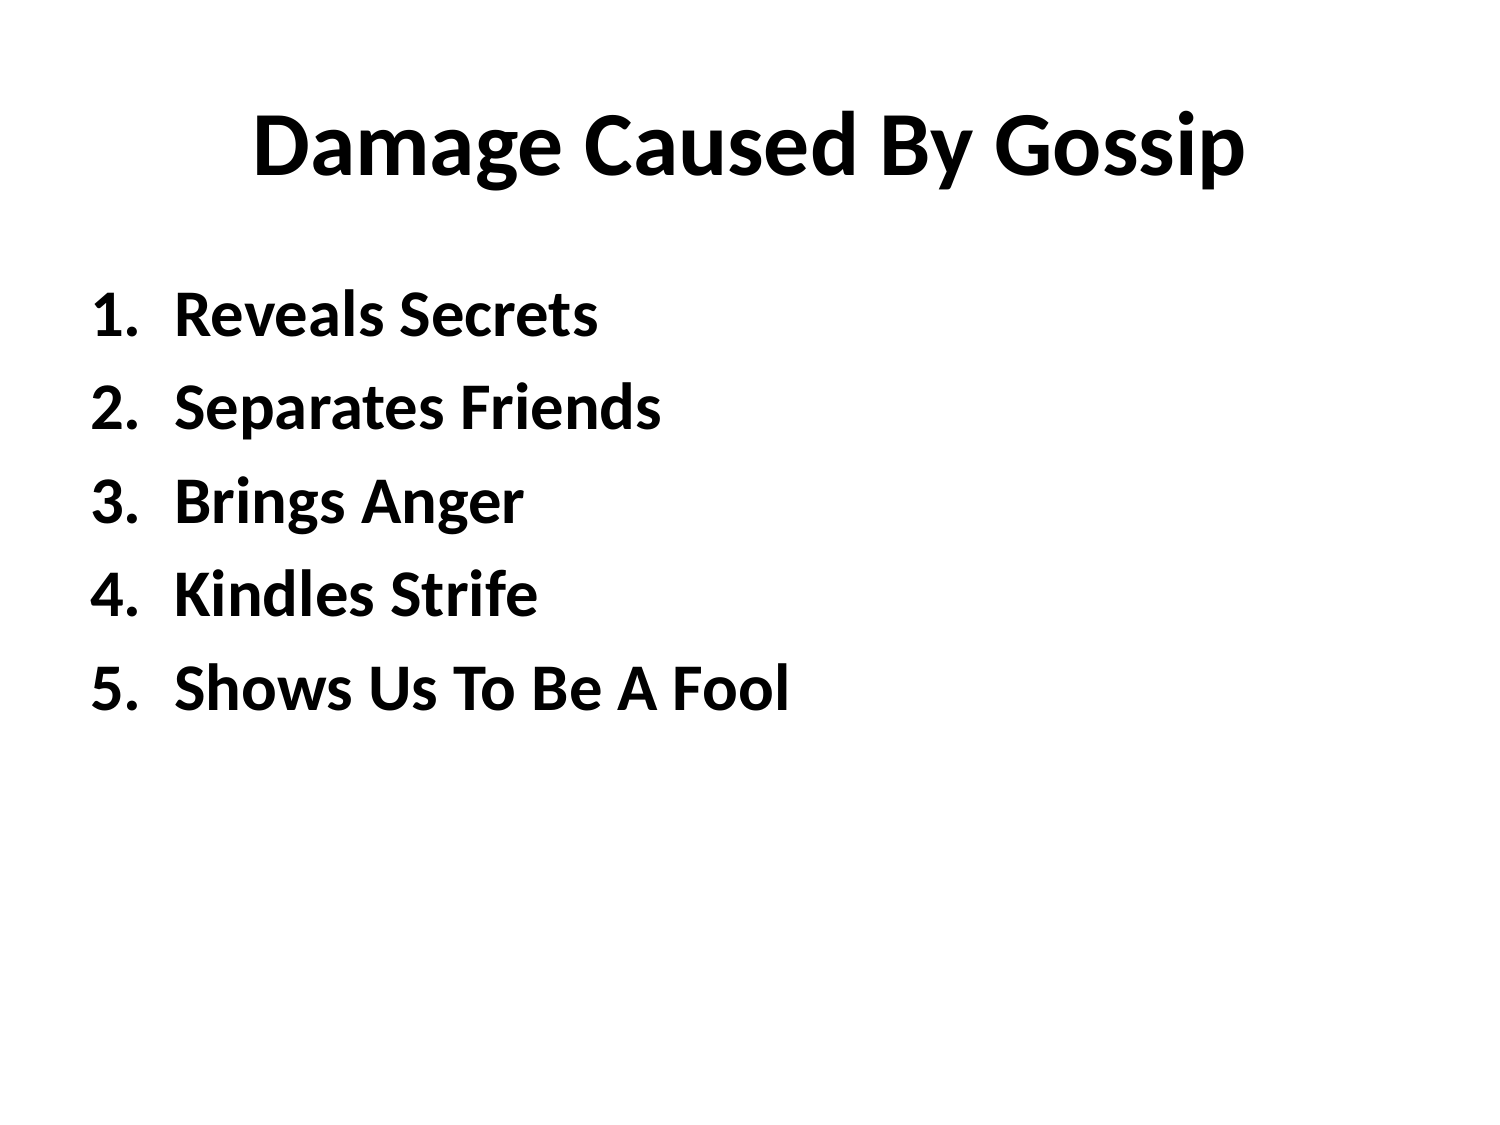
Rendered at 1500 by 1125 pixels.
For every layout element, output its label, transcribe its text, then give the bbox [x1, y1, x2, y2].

list Reveals Secrets Separates Friends Brings Anger Kindles Strife Shows Us To Be A Fool [75, 262, 1425, 1005]
title Damage Caused By Gossip [75, 45, 1425, 233]
